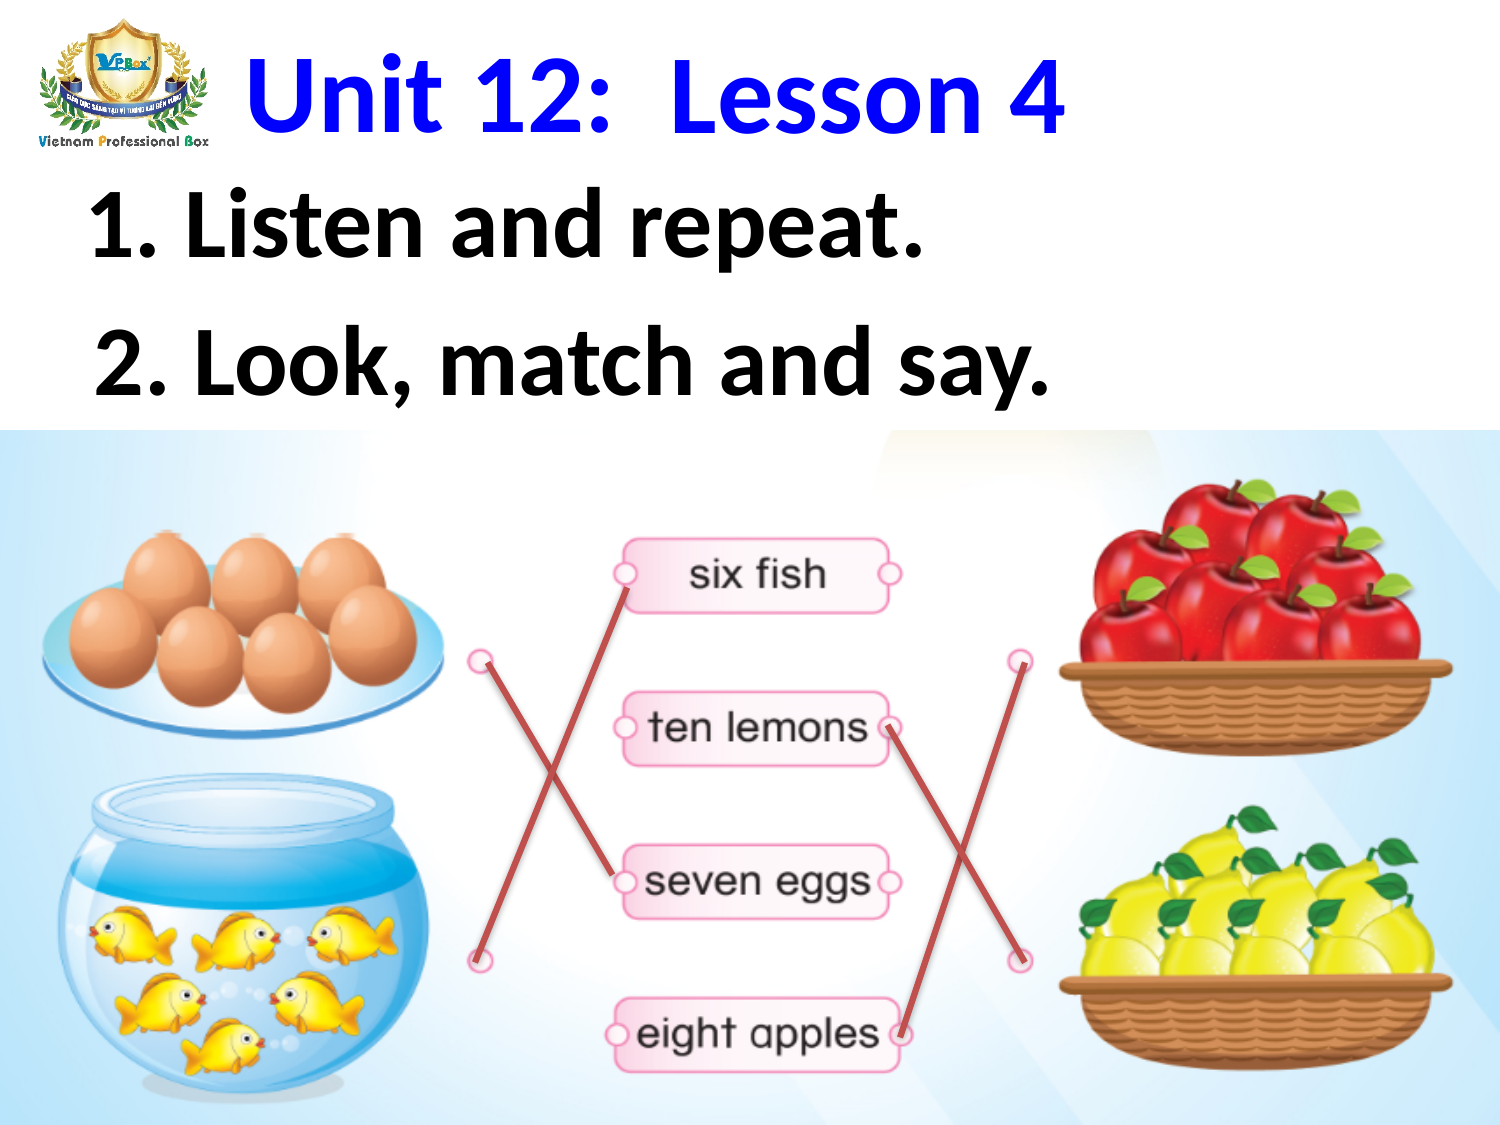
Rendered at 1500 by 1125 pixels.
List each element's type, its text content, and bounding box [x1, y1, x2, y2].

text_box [887, 724, 1026, 963]
text_box 2. Look, match and say. [78, 287, 1070, 423]
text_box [899, 970, 1026, 1038]
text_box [899, 662, 1026, 724]
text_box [474, 587, 628, 963]
text_box Unit 12: [229, 12, 631, 149]
text_box Lesson 4 [629, 13, 1083, 164]
picture [24, 12, 223, 152]
text_box 1. Listen and repeat. [11, 149, 1000, 285]
picture [0, 430, 1500, 1125]
